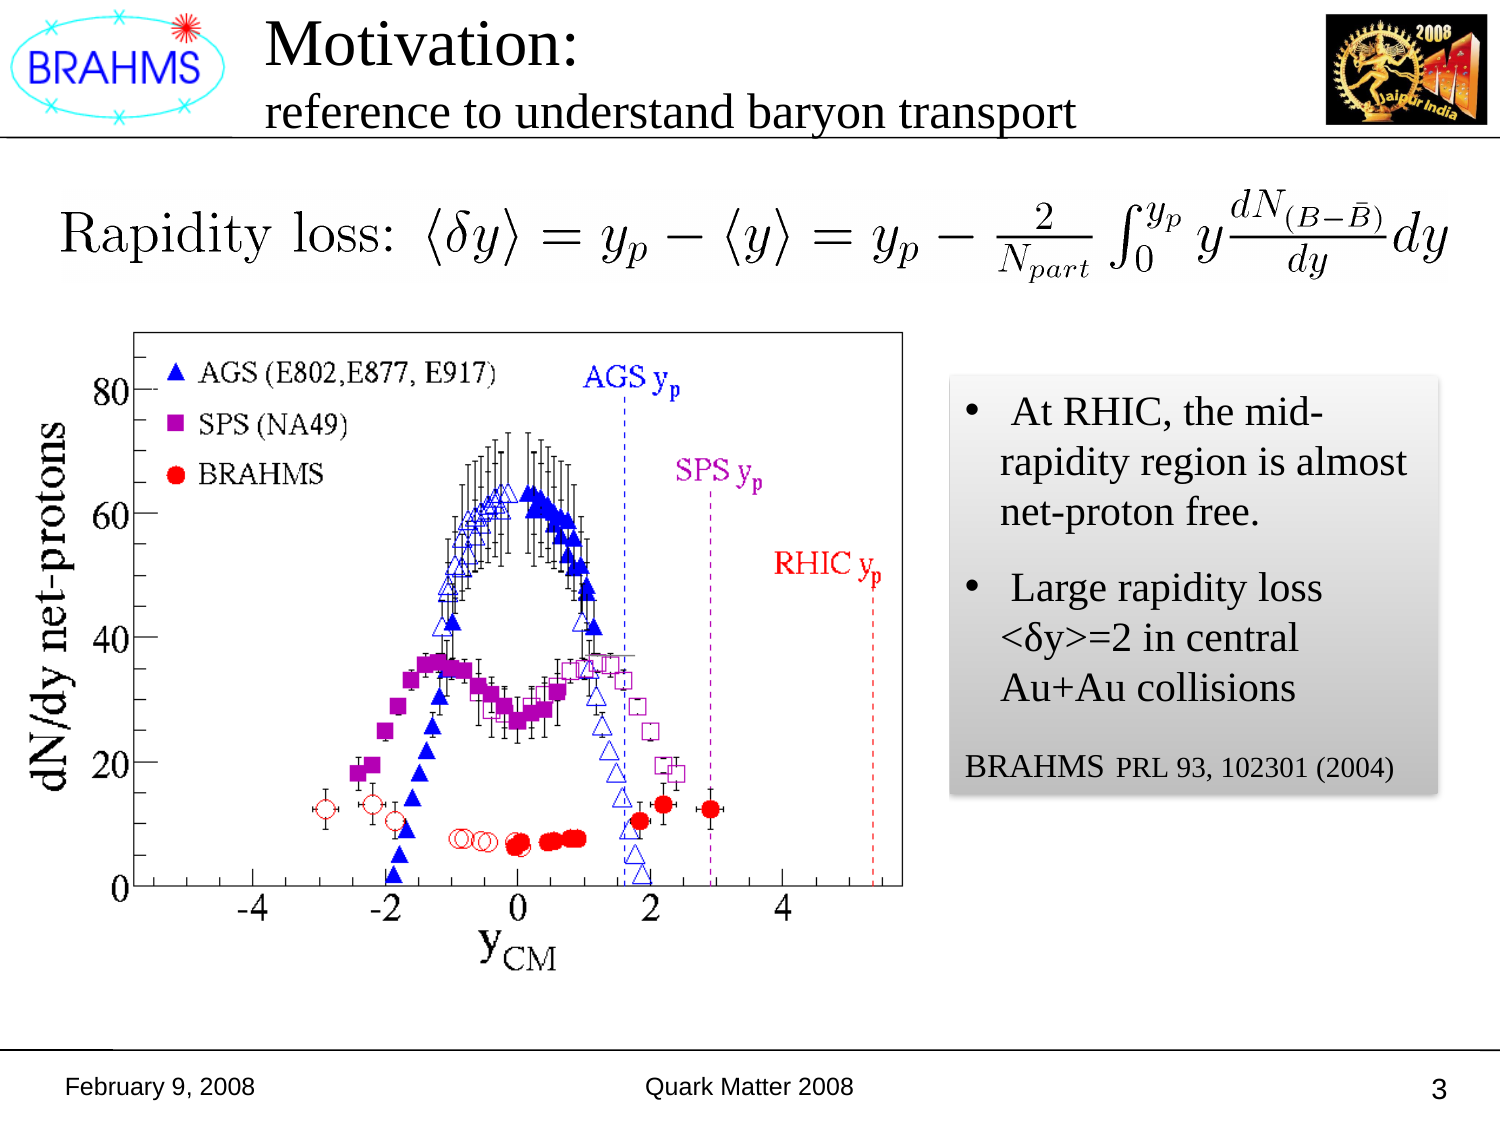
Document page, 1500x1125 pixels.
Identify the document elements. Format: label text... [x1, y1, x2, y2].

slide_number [49, 1062, 400, 1113]
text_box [59, 185, 1451, 288]
footer Quark Matter 2008 [512, 1062, 988, 1116]
slide_number 3 [1112, 1062, 1463, 1116]
picture [0, 0, 235, 132]
title Motivation: reference to understand baryon transport [249, 12, 1313, 126]
picture [1325, 13, 1488, 125]
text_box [12, 145, 1438, 974]
